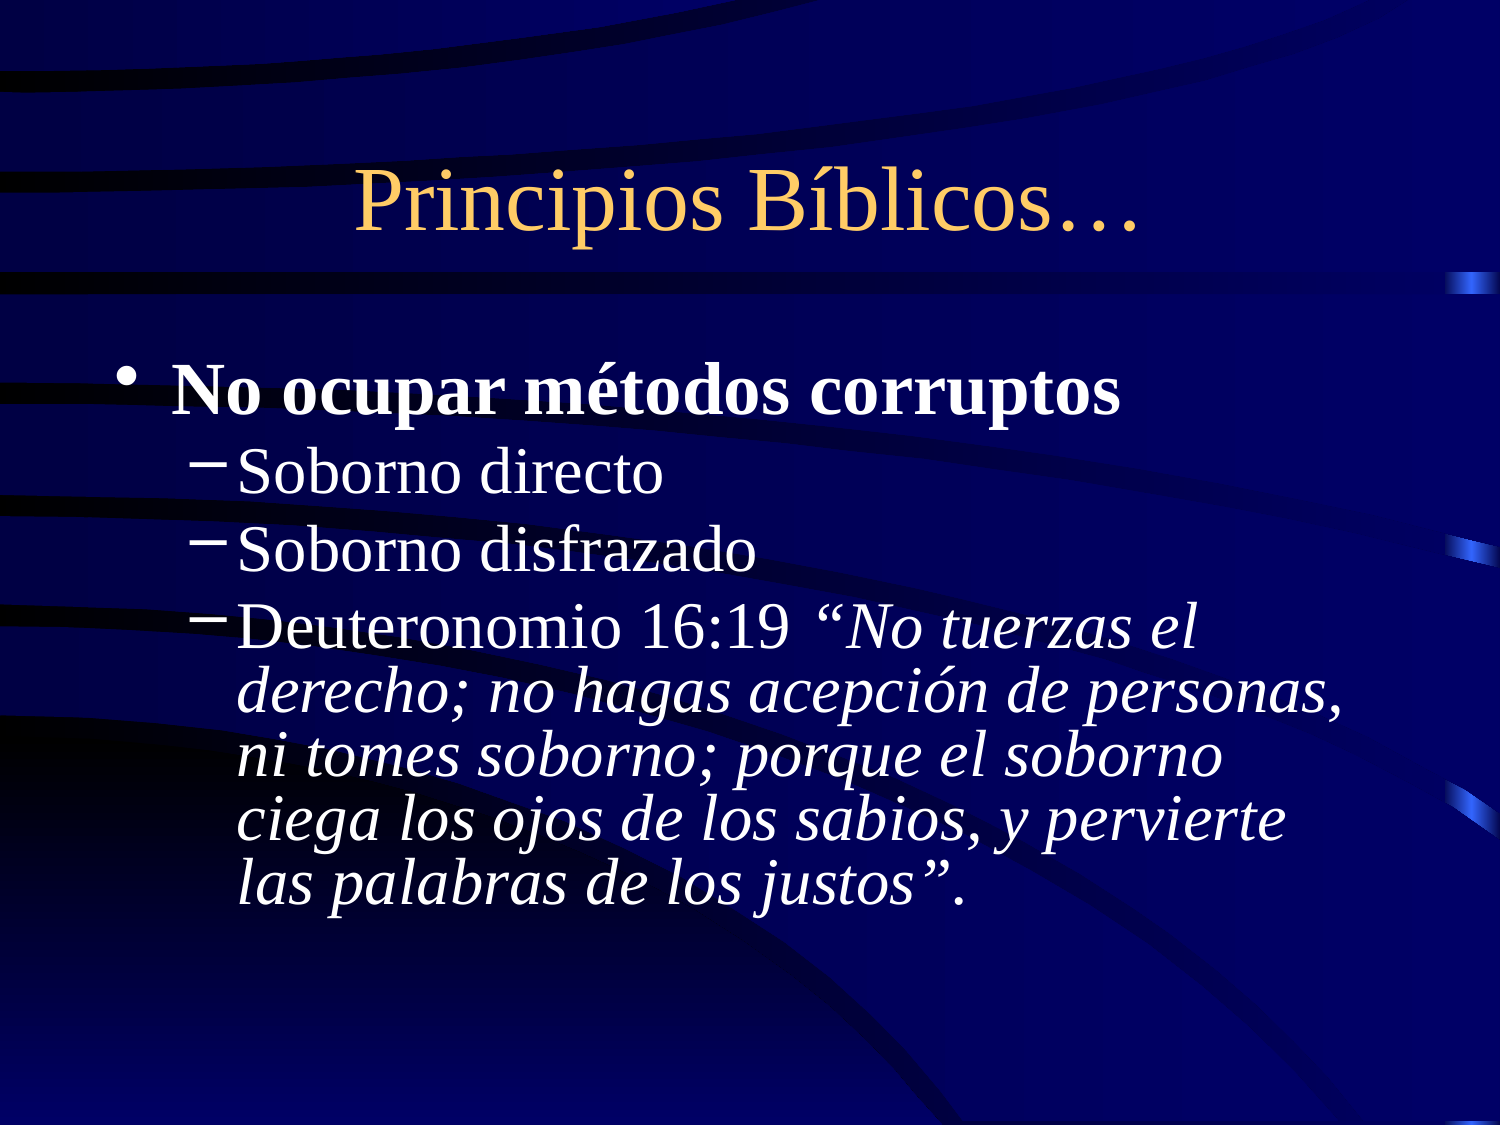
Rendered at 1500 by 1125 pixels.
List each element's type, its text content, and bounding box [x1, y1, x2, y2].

title Principios Bíblicos… [112, 99, 1388, 288]
list No ocupar métodos corruptos Soborno directo Soborno disfrazado Deuteronomio 16:19 “No tuerzas el derecho; no hagas acepción de personas, ni tomes soborno; porque el soborno ciega los ojos de los sabios, y pervierte las palabras de los justos”. [99, 349, 1376, 1026]
